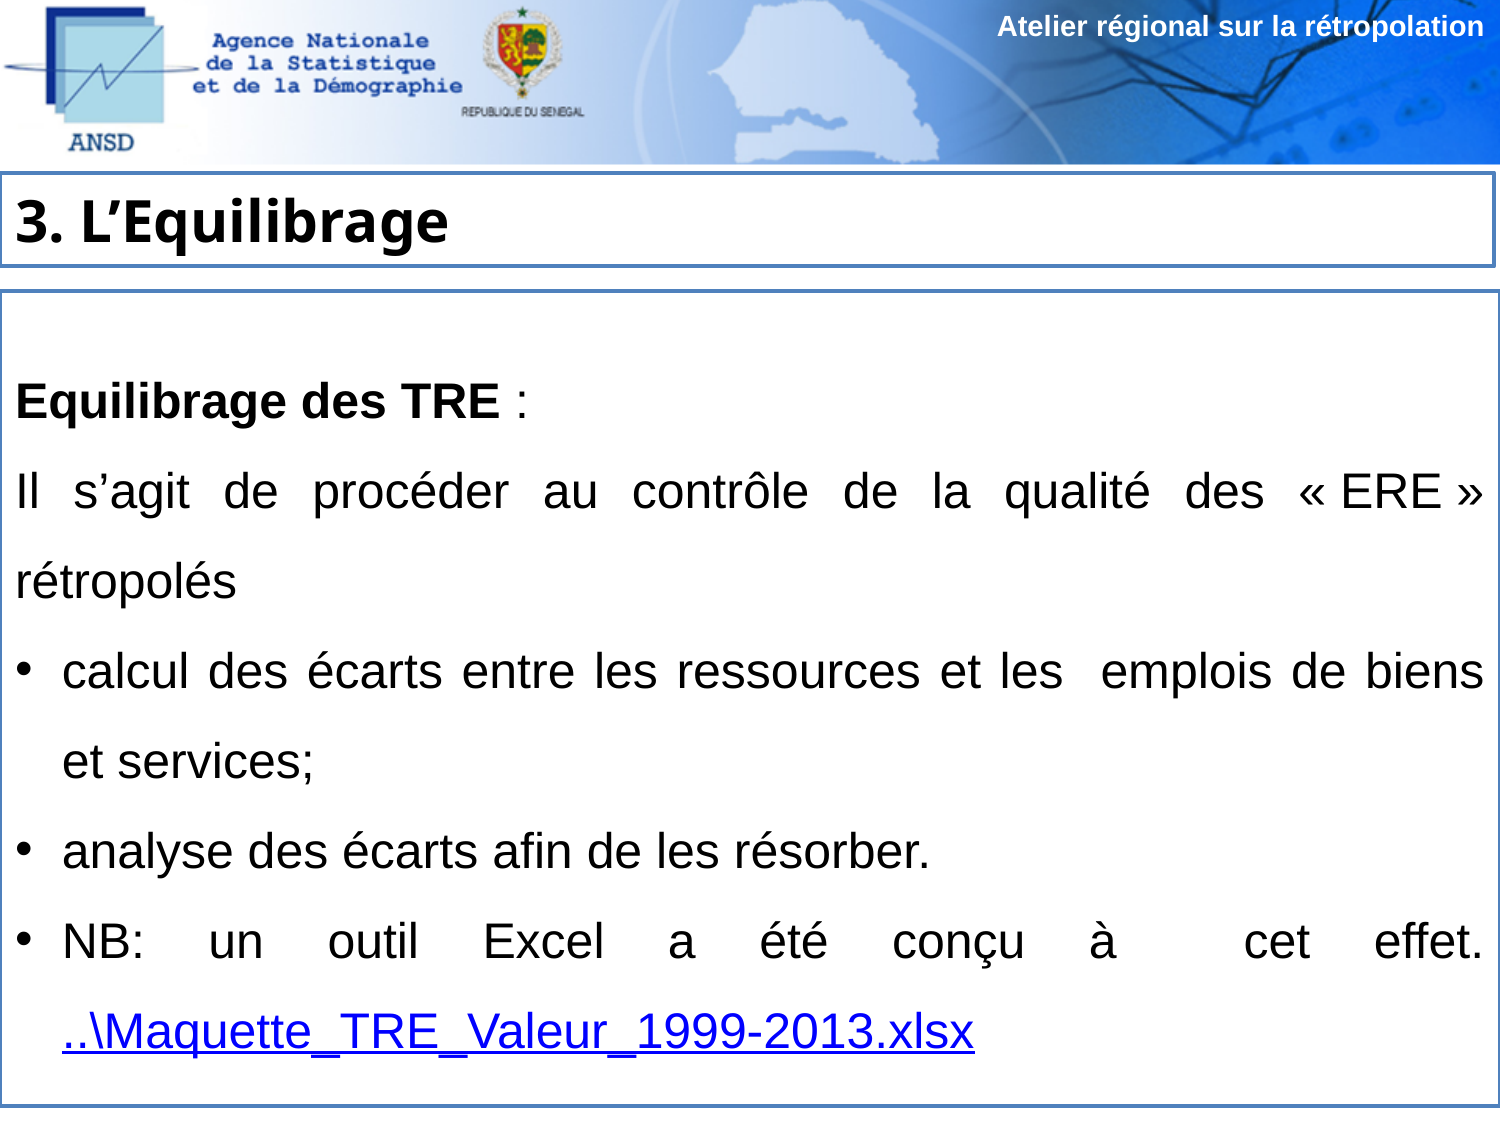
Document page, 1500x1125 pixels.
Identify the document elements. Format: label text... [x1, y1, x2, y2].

text_box Equilibrage des TRE : Il s’agit de procéder au contrôle de la qualité des « ERE » rétropolés calcul des écarts entre les ressources et les emplois de biens et services; analyse des écarts afin de les résorber. NB: un outil Excel a été conçu à cet effet. ..\Maquette_TRE_Valeur_1999-2013.xlsx [0, 289, 1500, 1108]
picture [0, 1108, 1500, 1125]
picture [0, 0, 1500, 289]
text_box Atelier régional sur la rétropolation [797, 0, 1500, 50]
title 3. L’Equilibrage [0, 171, 1496, 268]
